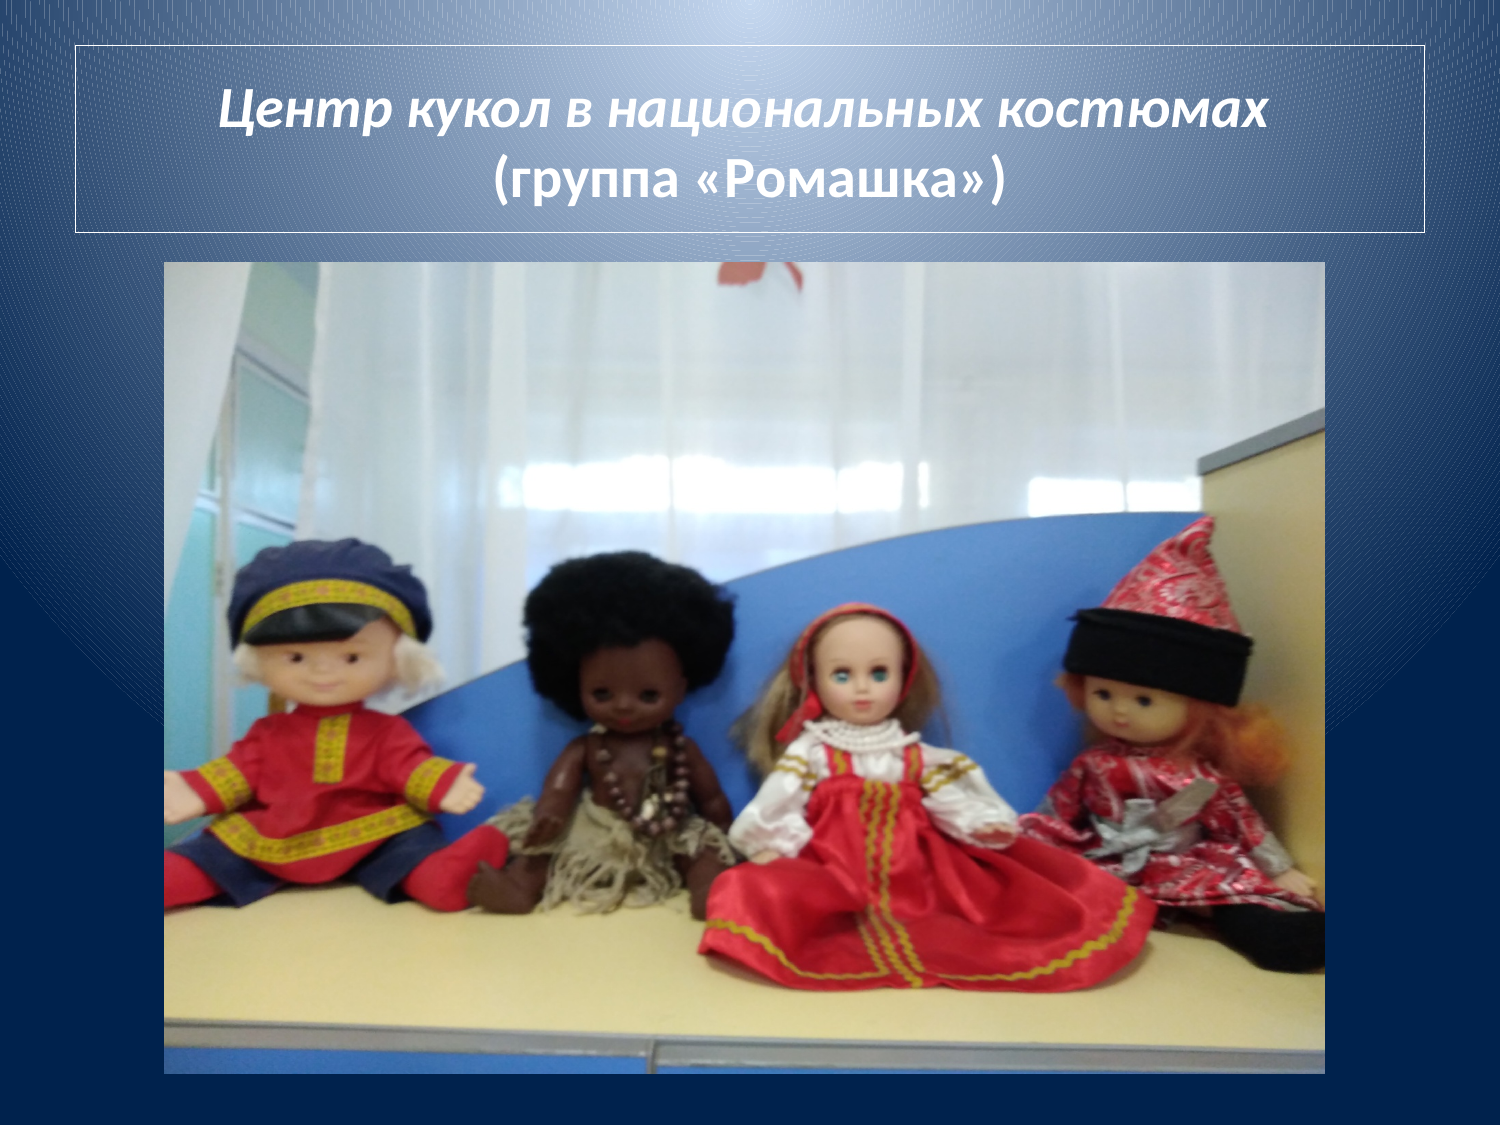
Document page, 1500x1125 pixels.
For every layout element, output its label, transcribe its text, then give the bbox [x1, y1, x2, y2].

title Центр кукол в национальных костюмах (группа «Ромашка») [75, 45, 1425, 233]
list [163, 262, 1325, 1074]
